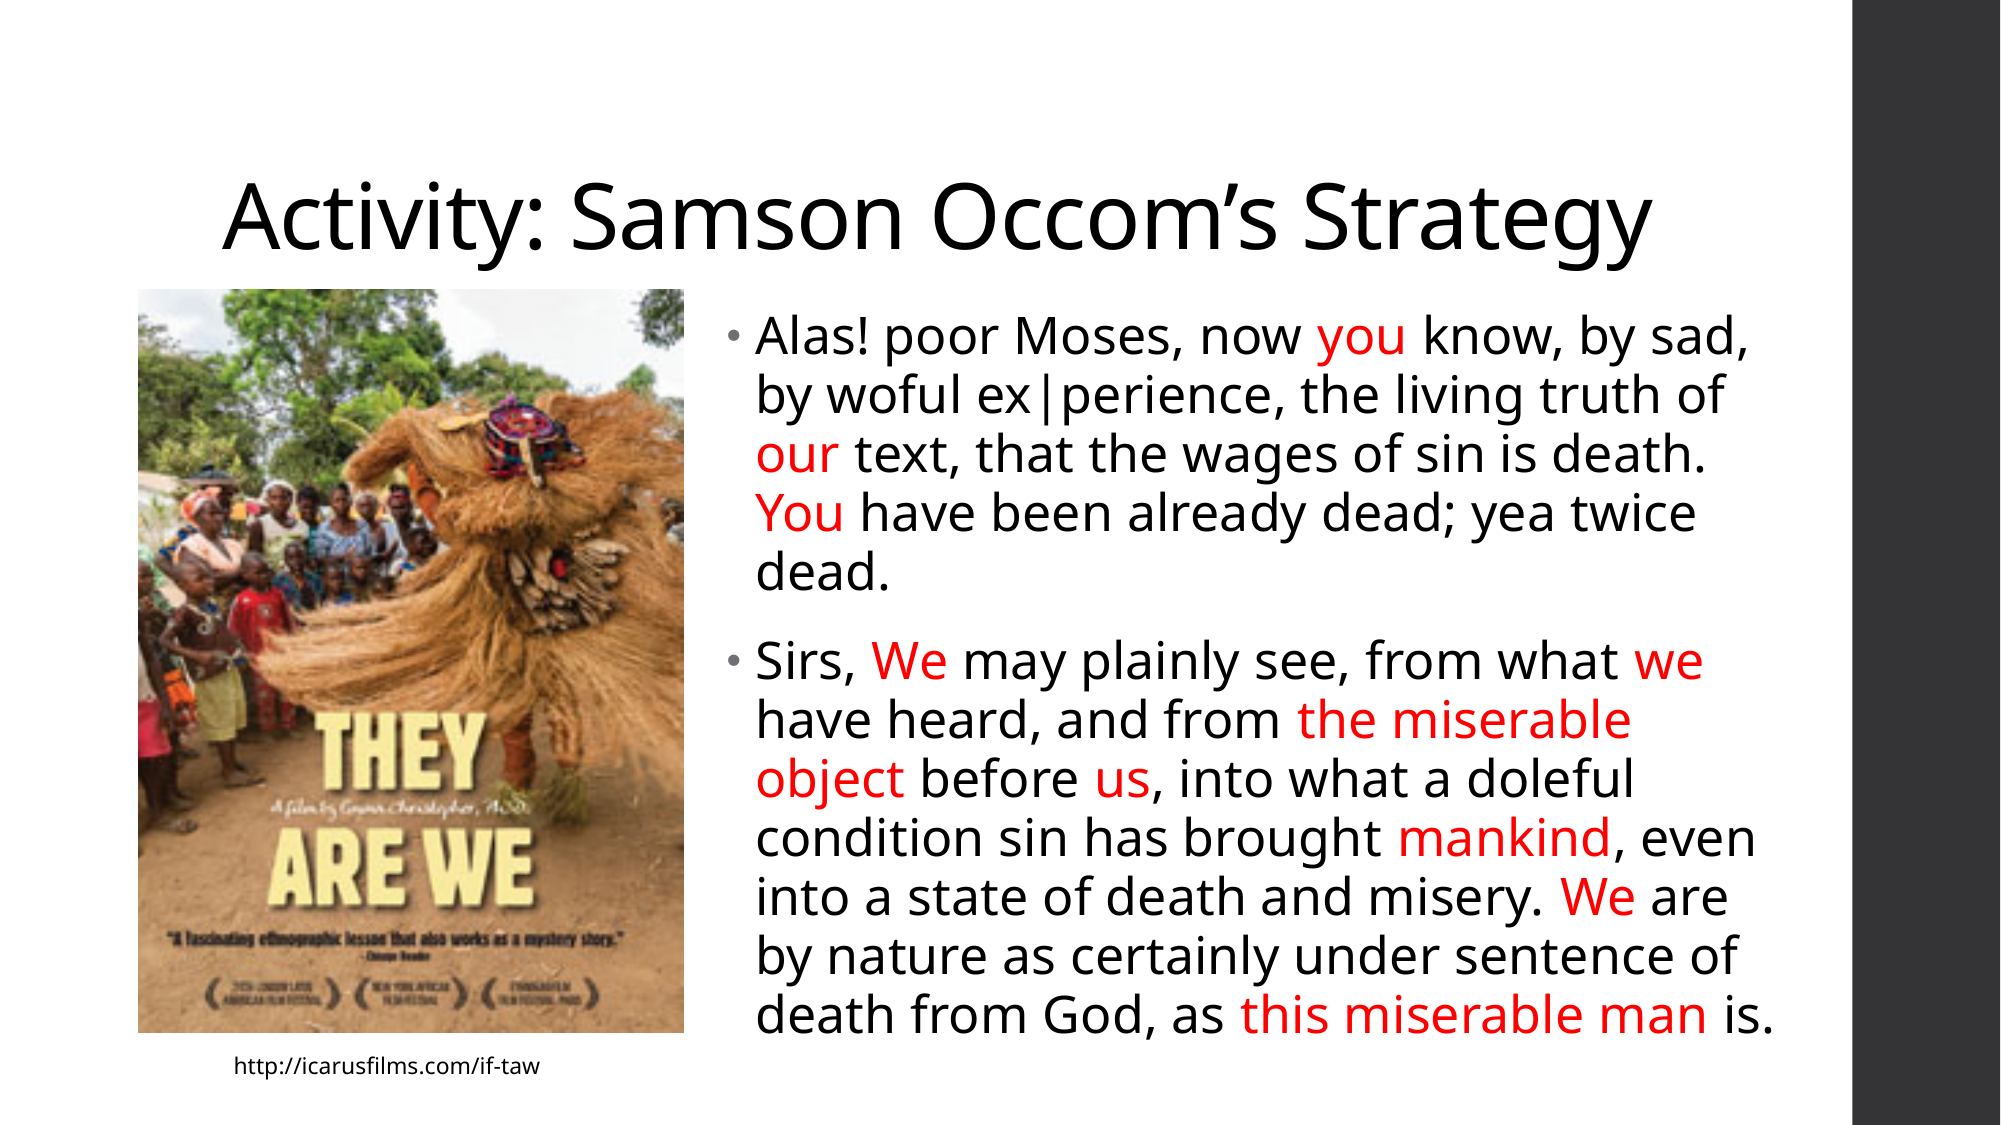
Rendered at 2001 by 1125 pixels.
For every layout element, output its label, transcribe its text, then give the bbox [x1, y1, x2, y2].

list Alas! poor Moses, now you know, by sad, by woful ex|perience, the living truth of our text, that the wages of sin is death. You have been already dead; yea twice dead. Sirs, We may plainly see, from what we have heard, and from the miserable object before us, into what a doleful condition sin has brought mankind, even into a state of death and misery. We are by nature as certainly under sentence of death from God, as this miserable man is. [711, 299, 1797, 1104]
text_box http://icarusfilms.com/if-taw [218, 1044, 556, 1087]
title Activity: Samson Occom’s Strategy [206, 60, 1797, 278]
picture [138, 288, 684, 1033]
